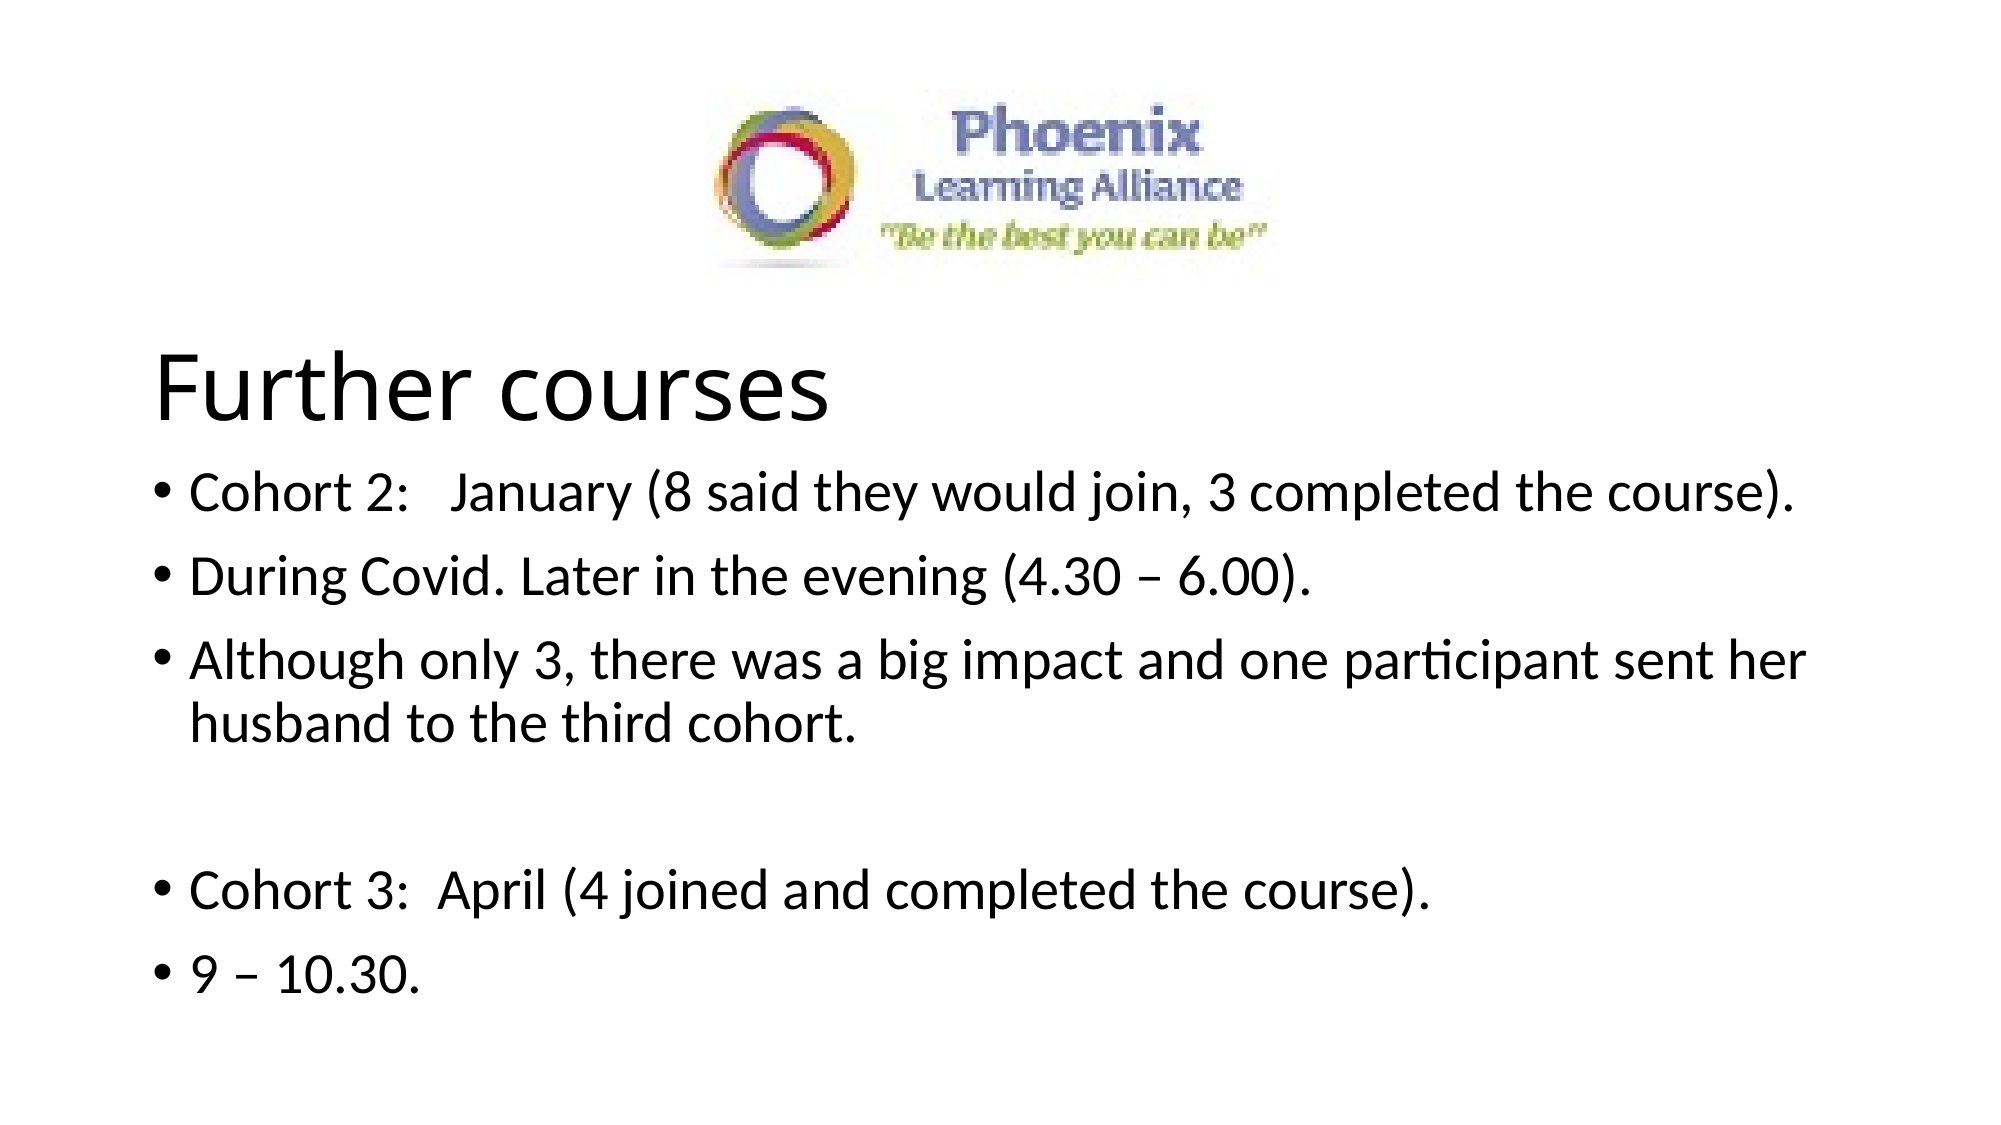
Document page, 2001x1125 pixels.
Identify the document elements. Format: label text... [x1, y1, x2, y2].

picture [706, 89, 1294, 283]
list Cohort 2: January (8 said they would join, 3 completed the course). During Covid. Later in the evening (4.30 – 6.00). Although only 3, there was a big impact and one participant sent her husband to the third cohort. Cohort 3: April (4 joined and completed the course). 9 – 10.30. [137, 453, 1863, 1125]
title Further courses [137, 281, 1863, 453]
